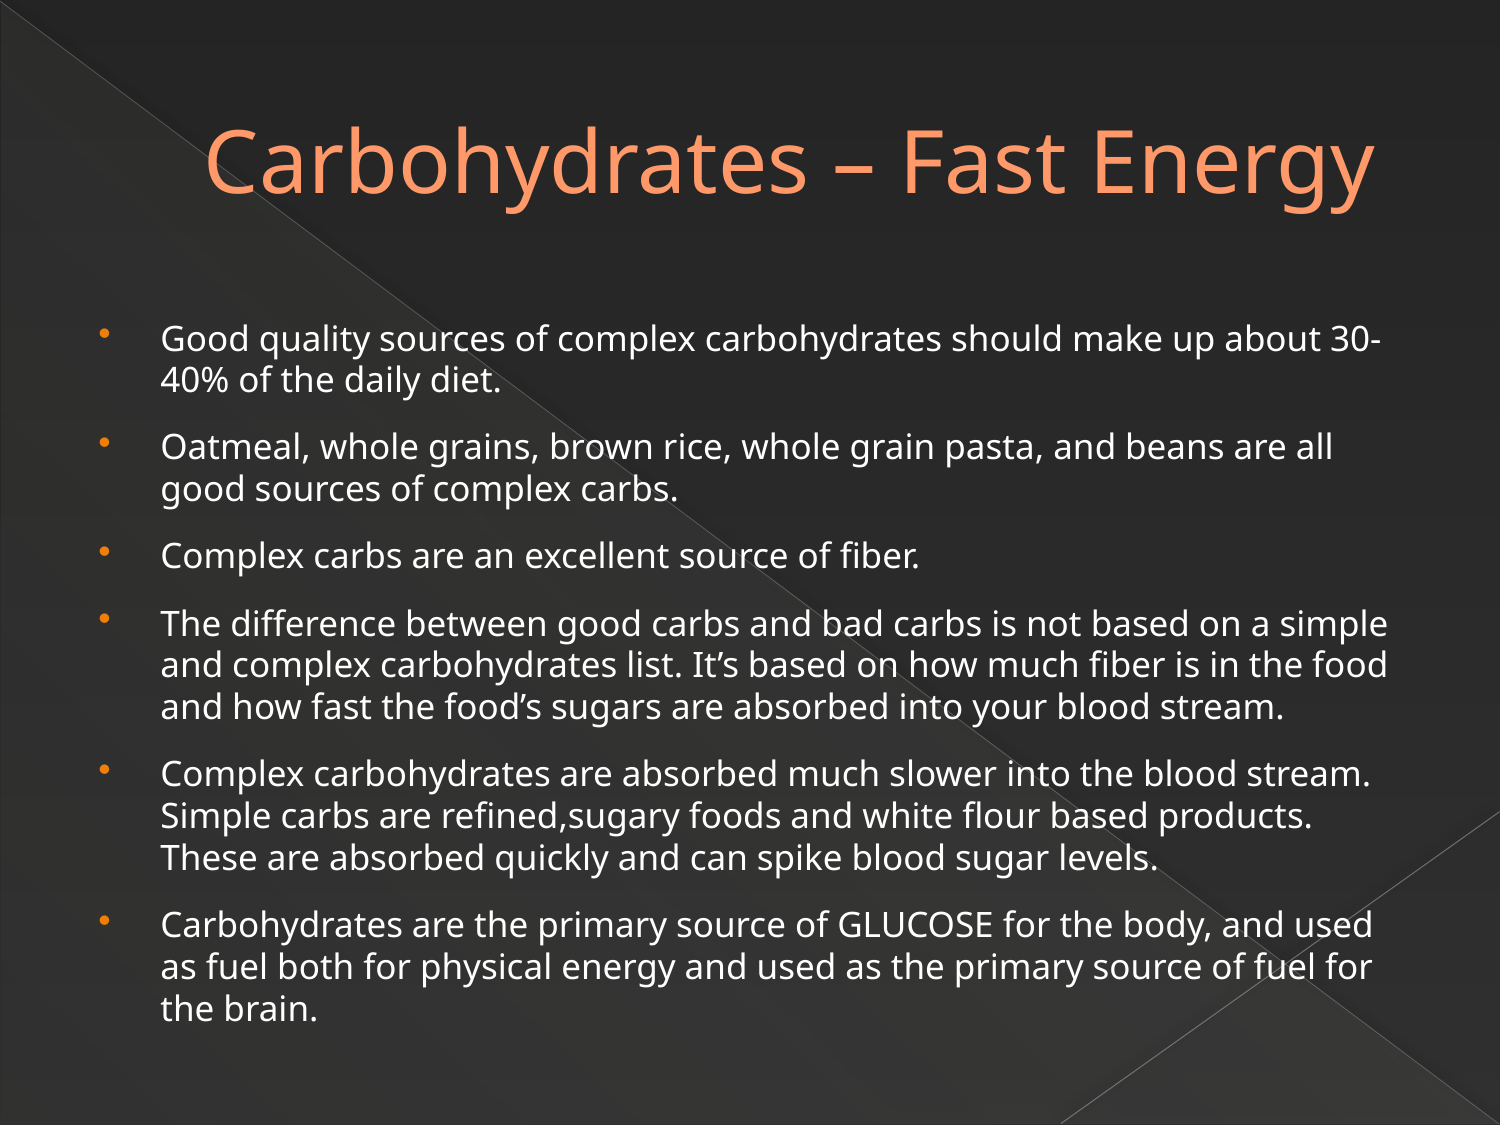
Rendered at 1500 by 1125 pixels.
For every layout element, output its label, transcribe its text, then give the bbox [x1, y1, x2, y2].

title Carbohydrates – Fast Energy [75, 43, 1425, 274]
list Good quality sources of complex carbohydrates should make up about 30-40% of the daily diet. Oatmeal, whole grains, brown rice, whole grain pasta, and beans are all good sources of complex carbs. Complex carbs are an excellent source of fiber. The difference between good carbs and bad carbs is not based on a simple and complex carbohydrates list. It’s based on how much fiber is in the food and how fast the food’s sugars are absorbed into your blood stream. Complex carbohydrates are absorbed much slower into the blood stream. Simple carbs are refined,sugary foods and white flour based products. These are absorbed quickly and can spike blood sugar levels. Carbohydrates are the primary source of GLUCOSE for the body, and used as fuel both for physical energy and used as the primary source of fuel for the brain. [75, 308, 1425, 1059]
